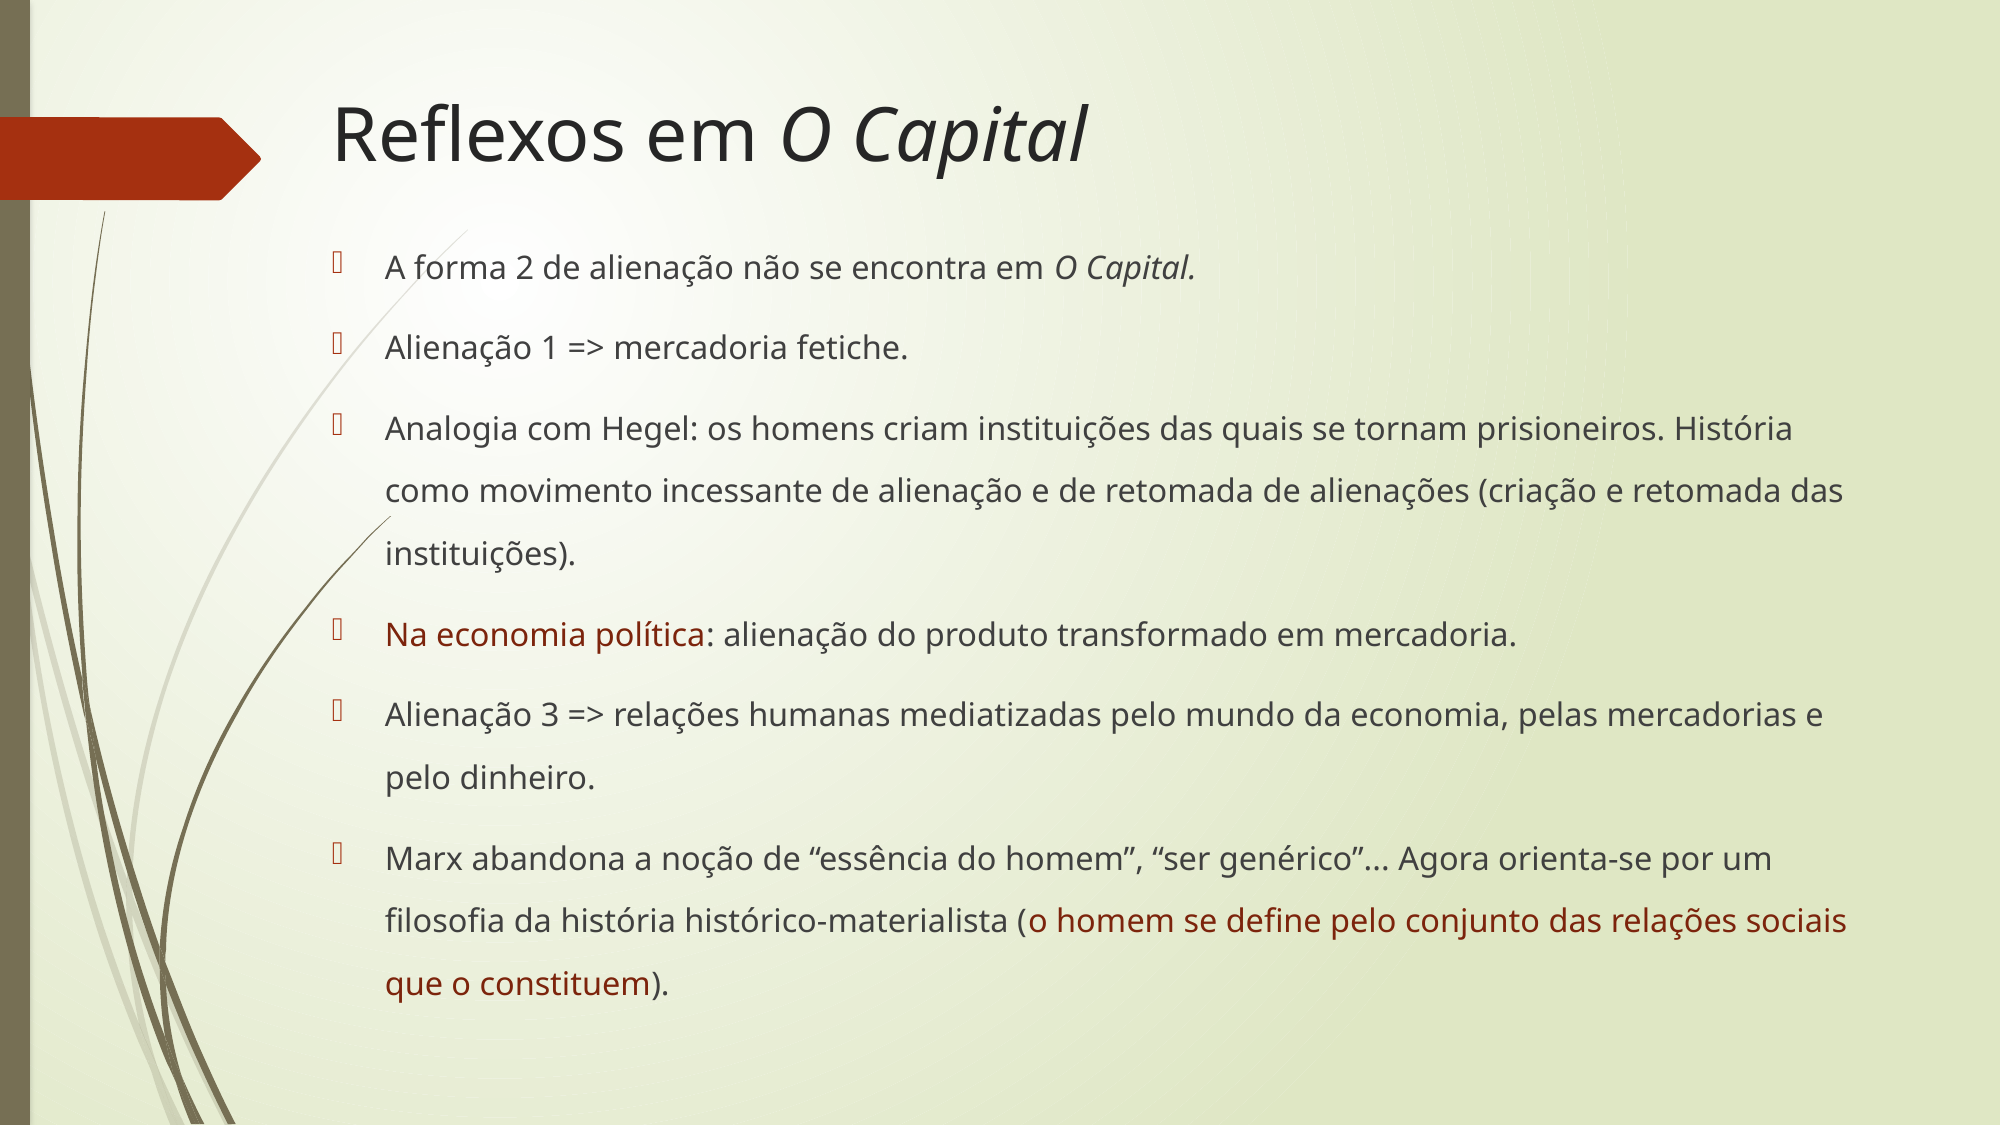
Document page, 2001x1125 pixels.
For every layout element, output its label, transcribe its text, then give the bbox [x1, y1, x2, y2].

title Reflexos em O Capital [316, 79, 1779, 215]
list A forma 2 de alienação não se encontra em O Capital. Alienação 1 => mercadoria fetiche. Analogia com Hegel: os homens criam instituições das quais se tornam prisioneiros. História como movimento incessante de alienação e de retomada de alienações (criação e retomada das instituições). Na economia política: alienação do produto transformado em mercadoria. Alienação 3 => relações humanas mediatizadas pelo mundo da economia, pelas mercadorias e pelo dinheiro. Marx abandona a noção de “essência do homem”, “ser genérico”... Agora orienta-se por um filosofia da história histórico-materialista (o homem se define pelo conjunto das relações sociais que o constituem). [316, 215, 1872, 1016]
